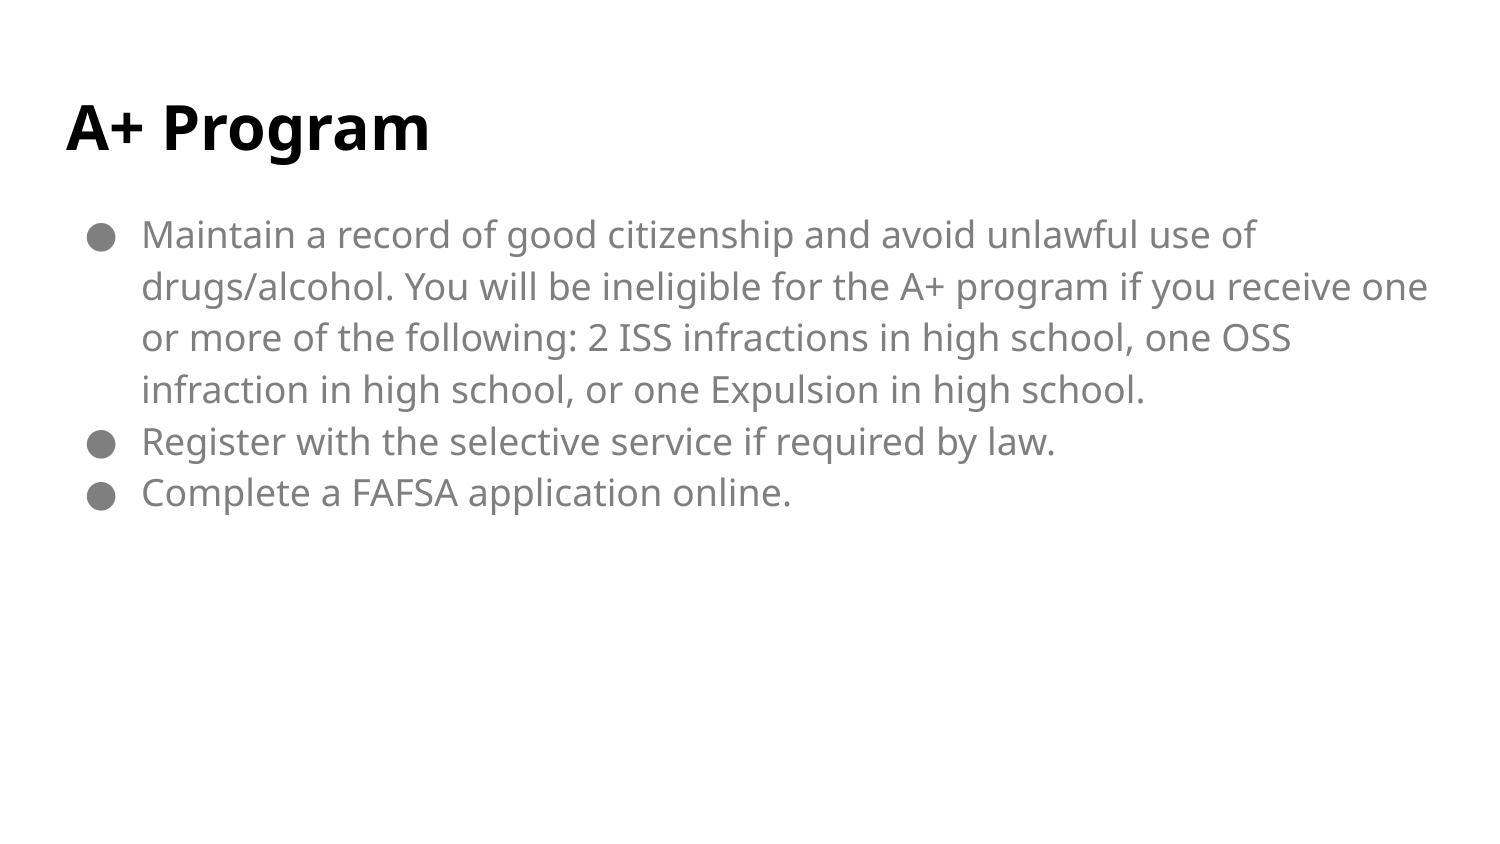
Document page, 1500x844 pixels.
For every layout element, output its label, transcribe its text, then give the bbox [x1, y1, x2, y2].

list Maintain a record of good citizenship and avoid unlawful use of drugs/alcohol. You will be ineligible for the A+ program if you receive one or more of the following: 2 ISS infractions in high school, one OSS infraction in high school, or one Expulsion in high school. Register with the selective service if required by law. Complete a FAFSA application online. [51, 189, 1449, 750]
title A+ Program [51, 72, 1449, 176]
